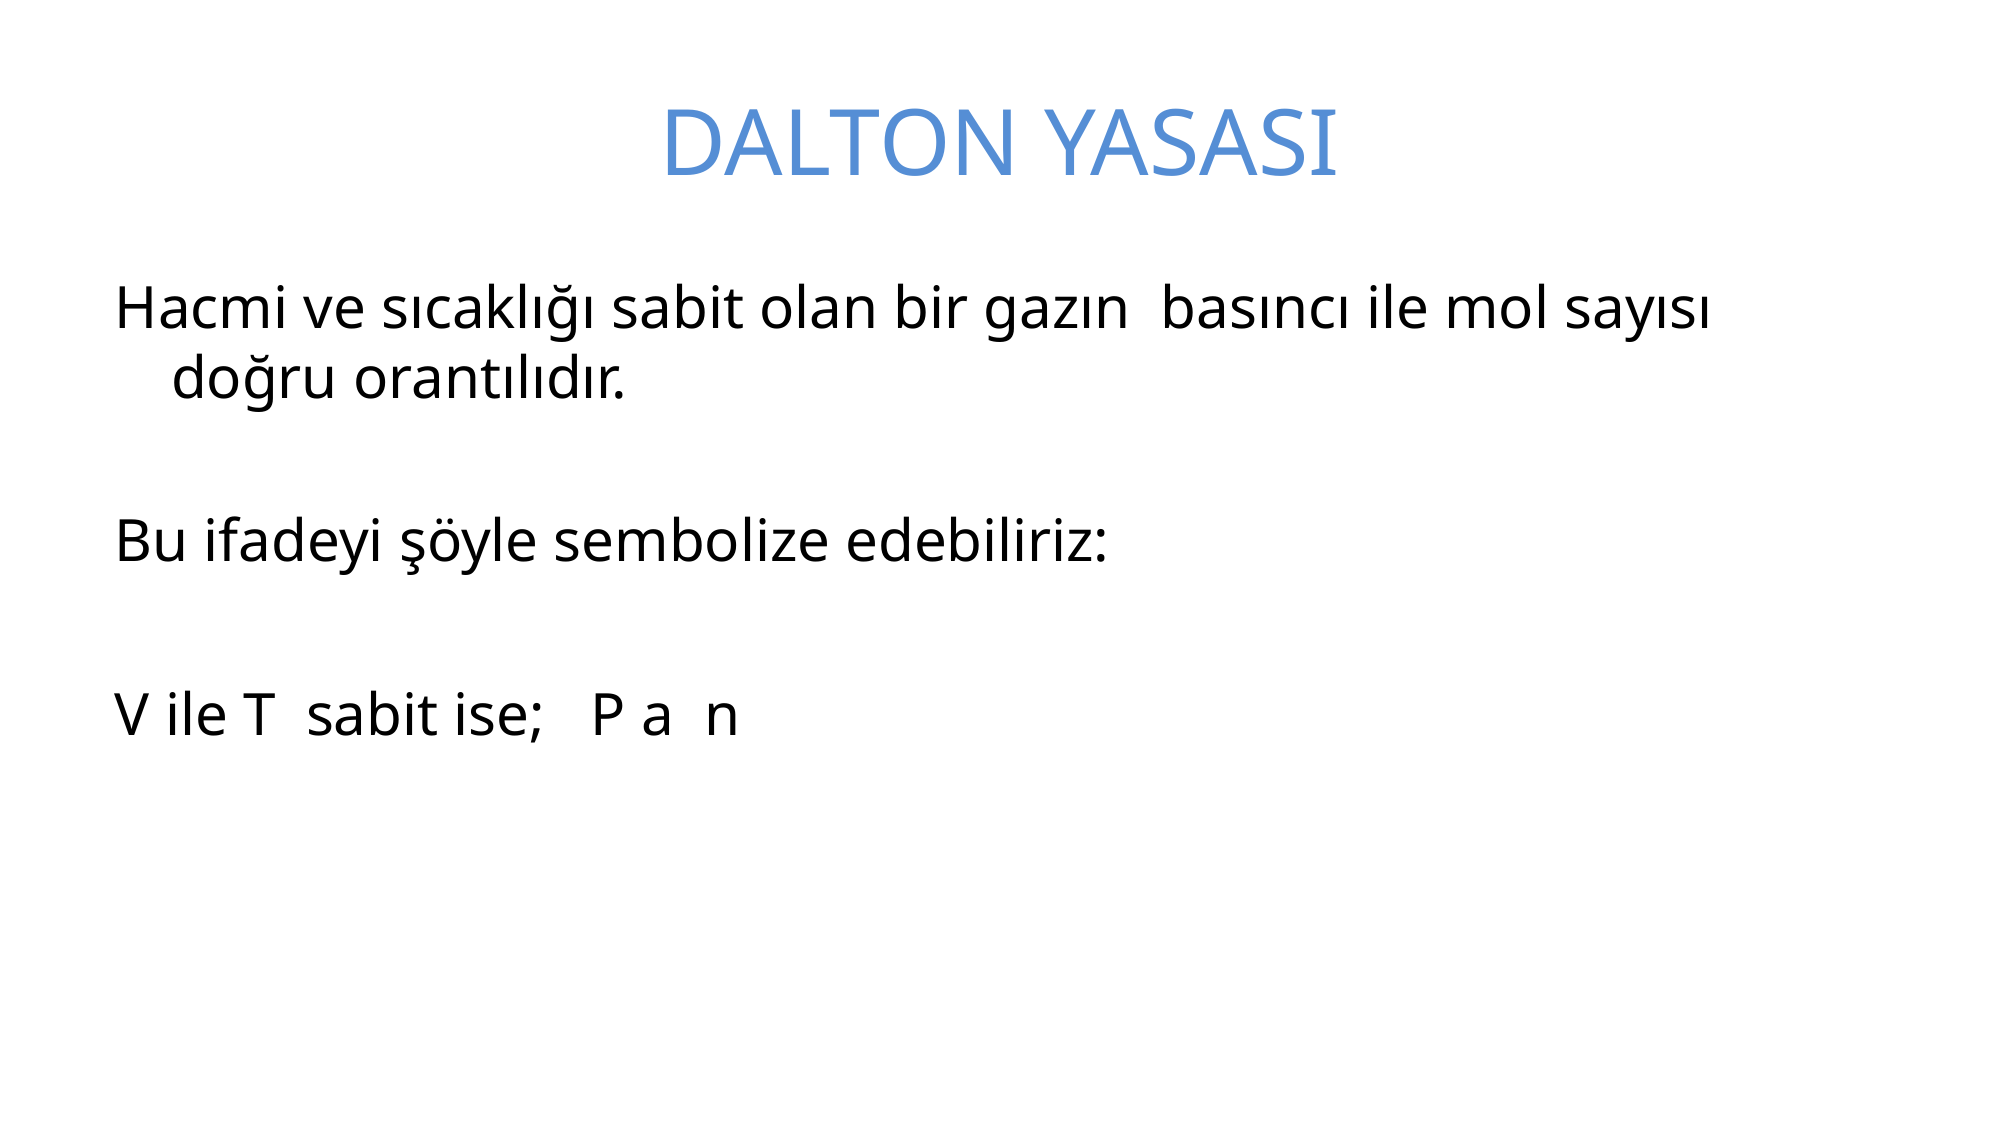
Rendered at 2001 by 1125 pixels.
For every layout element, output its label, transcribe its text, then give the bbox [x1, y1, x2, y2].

title DALTON YASASI [99, 45, 1900, 233]
list Hacmi ve sıcaklığı sabit olan bir gazın basıncı ile mol sayısı doğru orantılıdır. Bu ifadeyi şöyle sembolize edebiliriz: V ile T sabit ise; P a n [99, 262, 1900, 1005]
